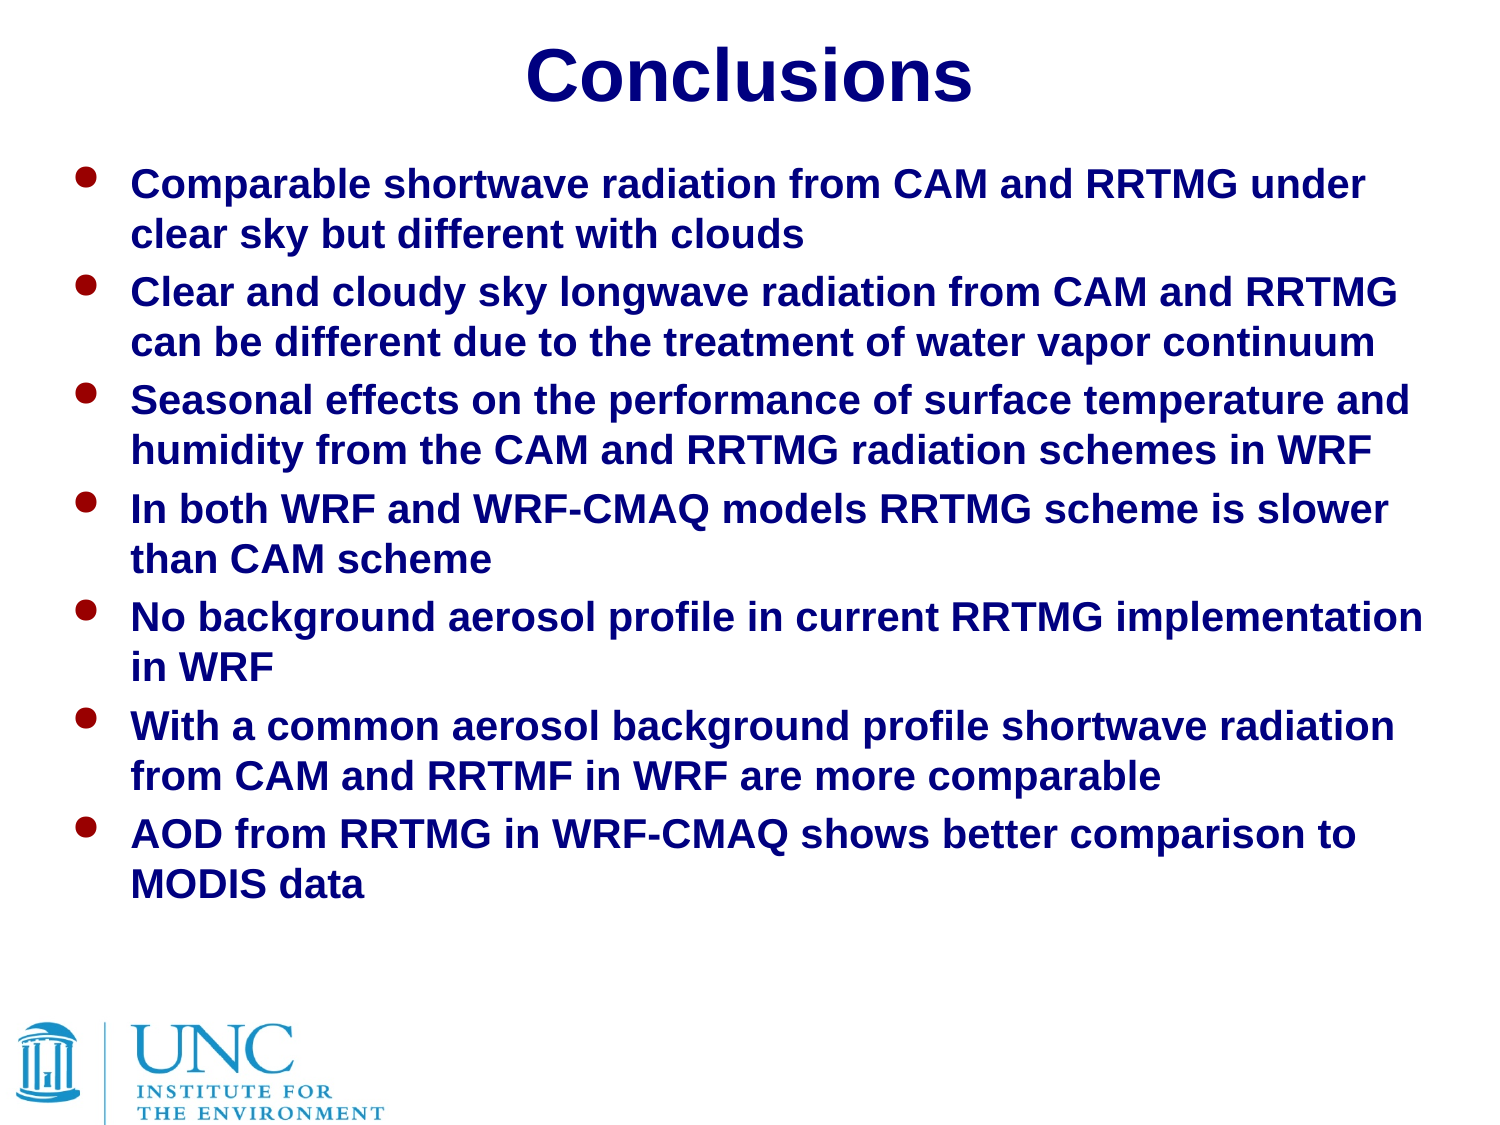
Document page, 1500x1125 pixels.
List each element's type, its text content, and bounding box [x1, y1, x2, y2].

title Conclusions [87, 0, 1413, 144]
list Comparable shortwave radiation from CAM and RRTMG under clear sky but different with clouds Clear and cloudy sky longwave radiation from CAM and RRTMG can be different due to the treatment of water vapor continuum Seasonal effects on the performance of surface temperature and humidity from the CAM and RRTMG radiation schemes in WRF In both WRF and WRF-CMAQ models RRTMG scheme is slower than CAM scheme No background aerosol profile in current RRTMG implementation in WRF With a common aerosol background profile shortwave radiation from CAM and RRTMF in WRF are more comparable AOD from RRTMG in WRF-CMAQ shows better comparison to MODIS data [58, 149, 1461, 963]
picture [0, 1013, 426, 1125]
